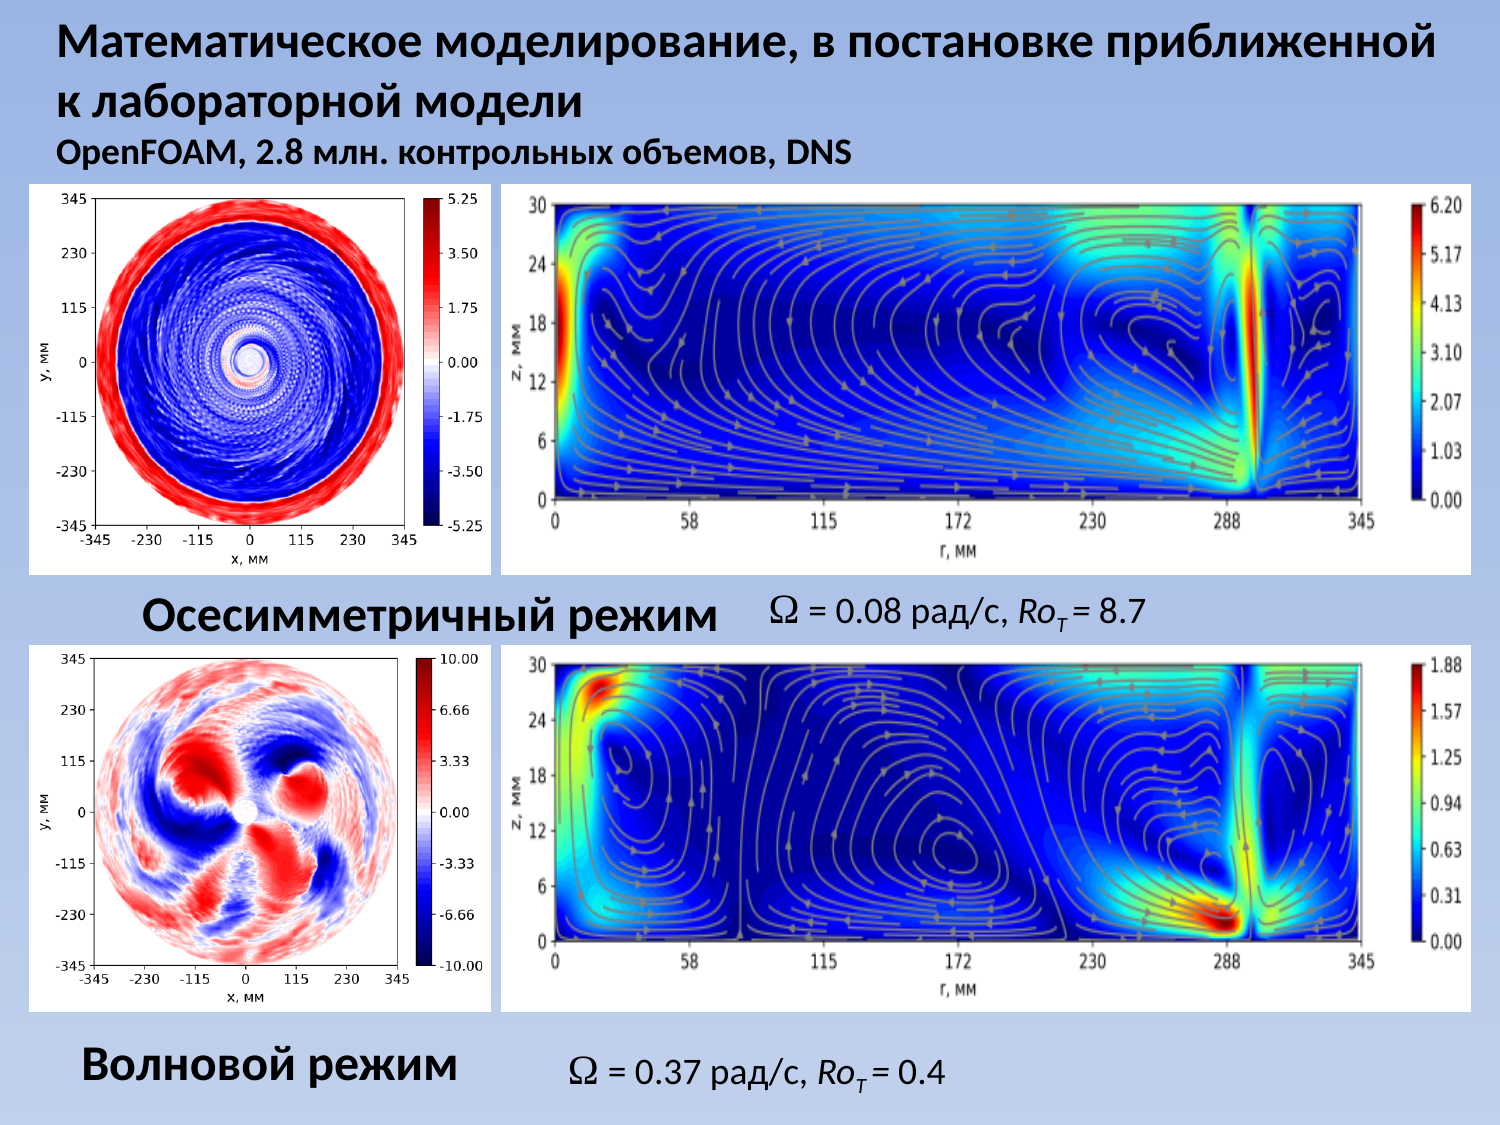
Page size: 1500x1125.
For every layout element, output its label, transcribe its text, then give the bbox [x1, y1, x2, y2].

picture [501, 184, 1471, 575]
picture [501, 644, 1471, 1012]
text_box Осесимметричный режим [127, 577, 734, 649]
text_box Волновой режим [66, 1023, 474, 1098]
text_box Ω = 0.08 рад/c, RoT = 8.7 [753, 583, 1162, 643]
text_box Ω = 0.37 рад/c, RoT = 0.4 [552, 1035, 961, 1106]
picture [29, 184, 491, 575]
picture [29, 644, 491, 1012]
text_box Математическое моделирование, в постановке приближенной к лабораторной модели OpenFOAM, 2.8 млн. контрольных объемов, DNS [41, 0, 1459, 180]
